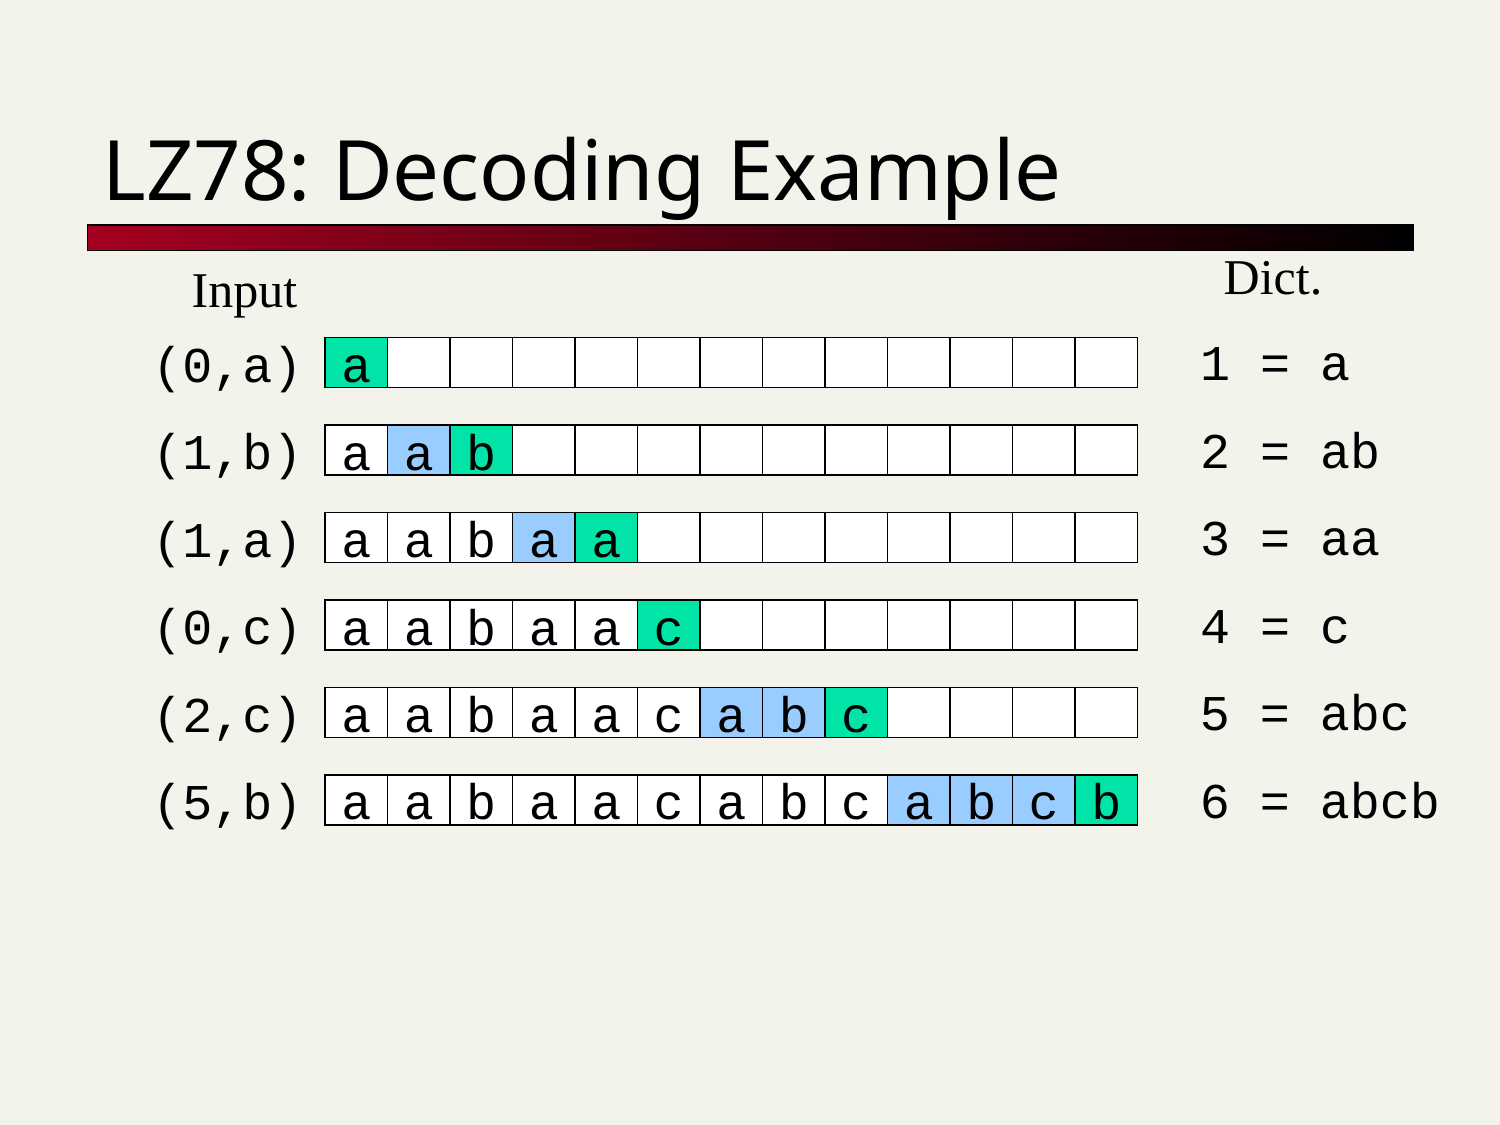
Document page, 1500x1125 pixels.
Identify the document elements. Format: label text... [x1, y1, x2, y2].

title LZ78: Decoding Example [87, 62, 1413, 226]
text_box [137, 410, 1396, 488]
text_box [137, 760, 1456, 838]
text_box 1 = a [1185, 323, 1365, 399]
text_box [324, 337, 1138, 388]
text_box Dict. [1208, 237, 1338, 313]
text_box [137, 498, 1396, 576]
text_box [137, 673, 1426, 751]
text_box Input [176, 249, 313, 325]
text_box (0,a) [137, 324, 318, 400]
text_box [137, 585, 1366, 663]
